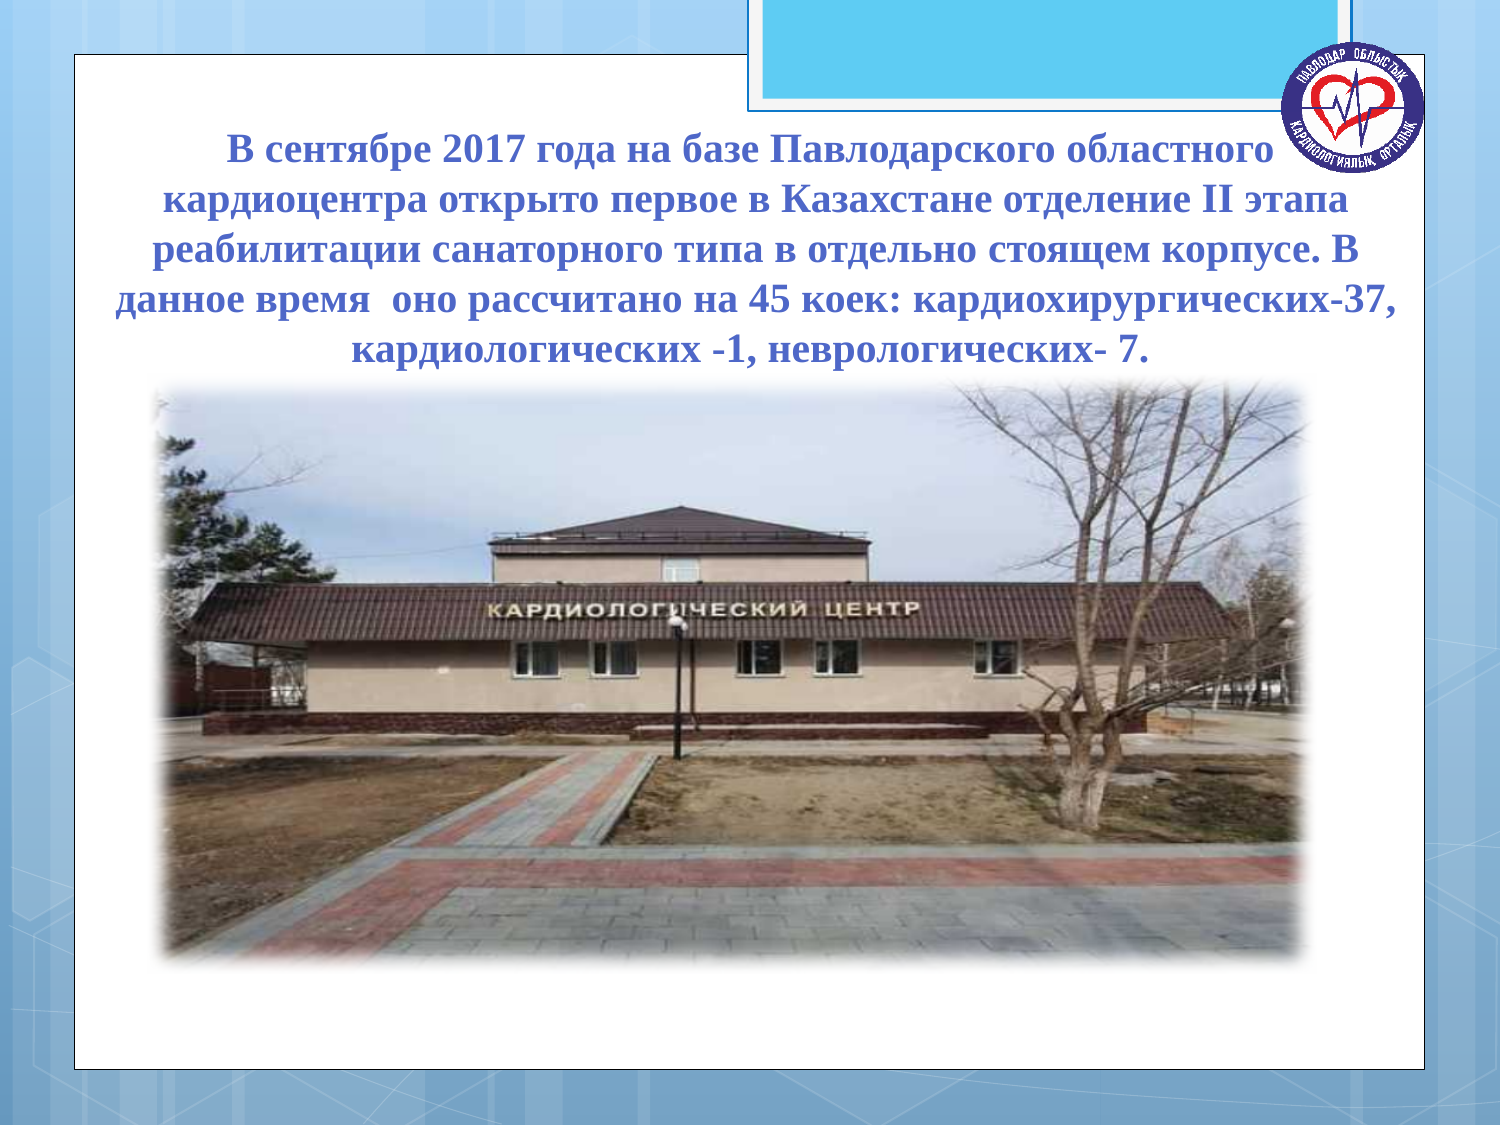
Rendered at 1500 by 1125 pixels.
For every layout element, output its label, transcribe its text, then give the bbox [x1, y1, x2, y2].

picture [1281, 42, 1424, 173]
text_box В сентябре 2017 года на базе Павлодарского областного кардиоцентра открыто первое в Казахстане отделение II этапа реабилитации санаторного типа в отдельно стоящем корпусе. В данное время оно рассчитано на 45 коек: кардиохирургических-37, кардиологических -1, неврологических- 7. [88, 113, 1424, 439]
picture [147, 373, 1318, 977]
